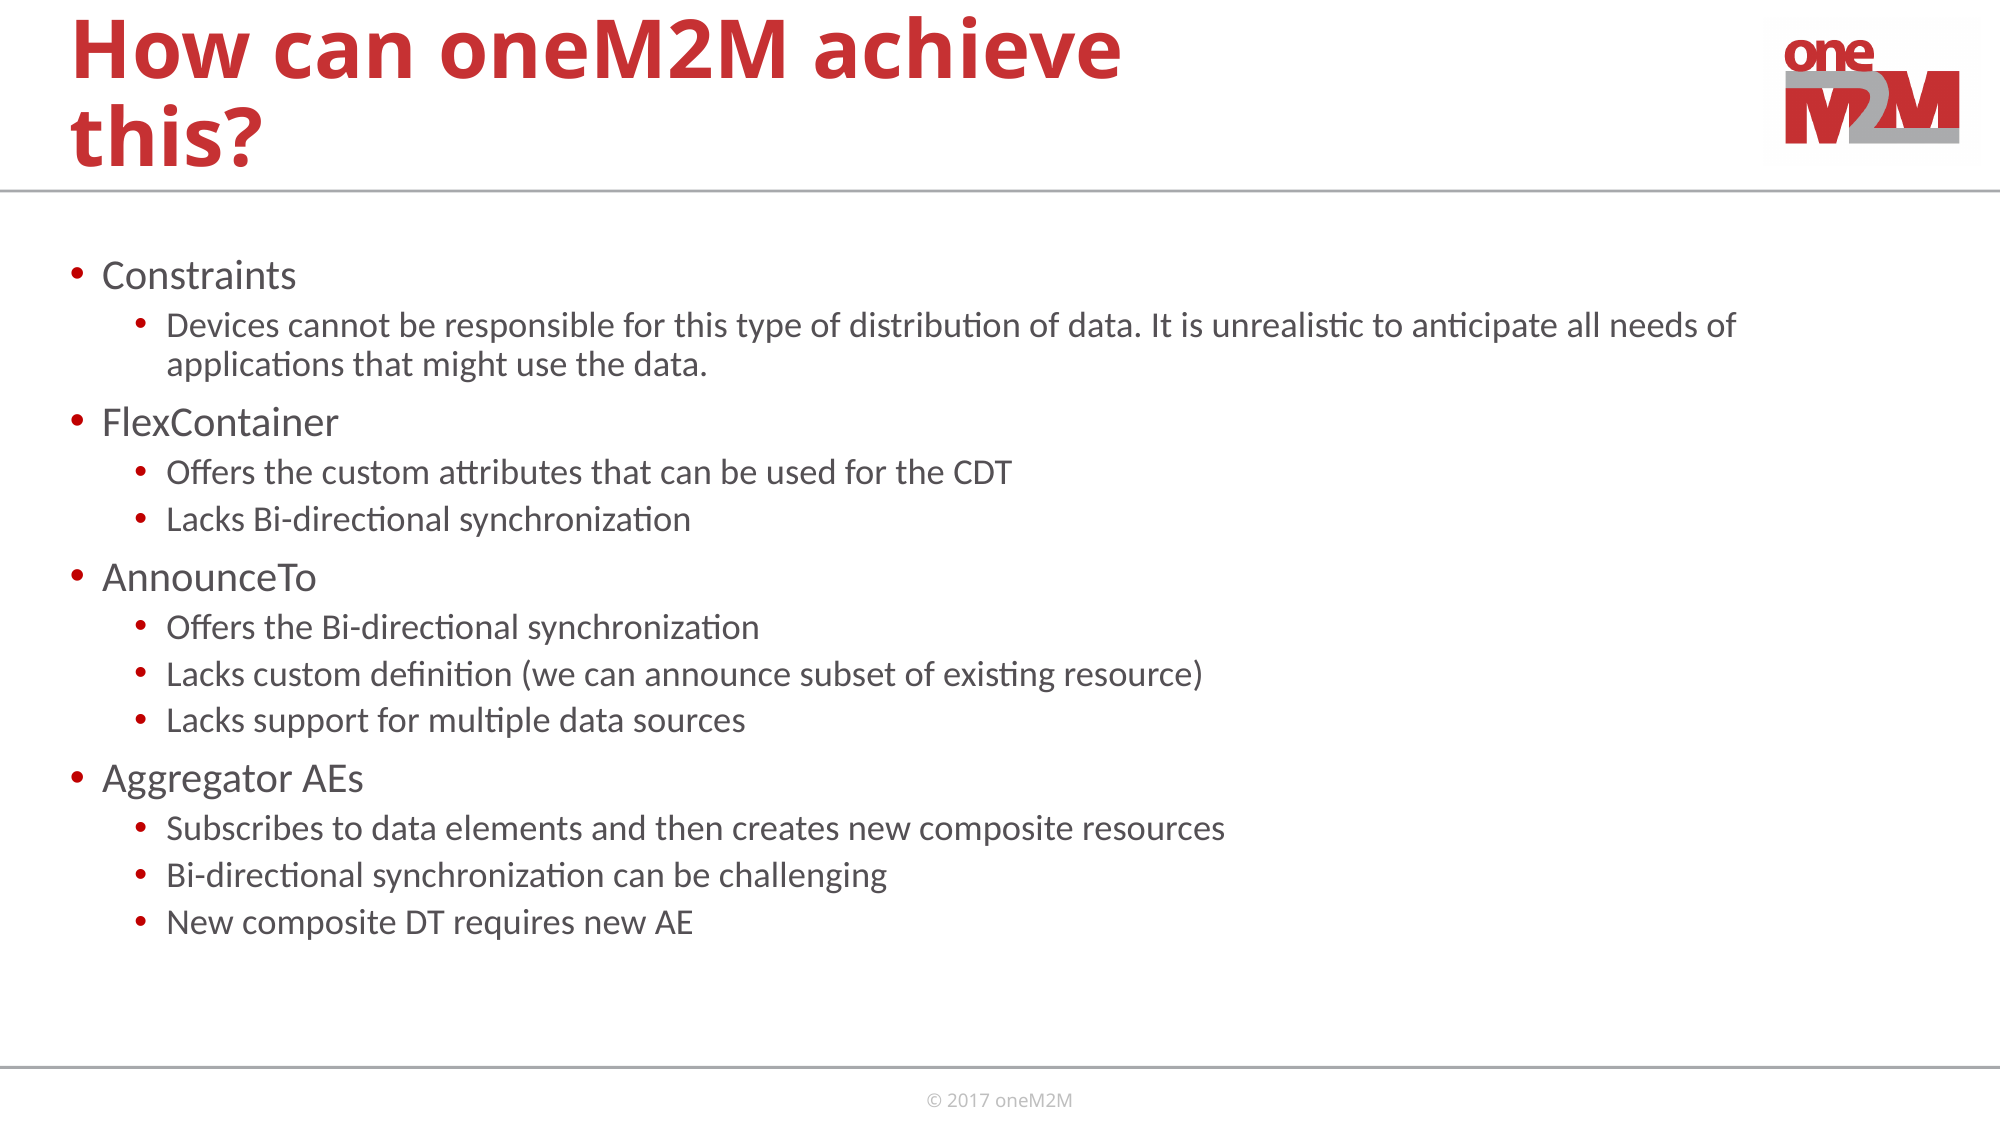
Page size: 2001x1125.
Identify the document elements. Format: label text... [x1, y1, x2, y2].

picture [1763, 17, 1981, 166]
list Constraints Devices cannot be responsible for this type of distribution of data. It is unrealistic to anticipate all needs of applications that might use the data. FlexContainer Offers the custom attributes that can be used for the CDT Lacks Bi-directional synchronization AnnounceTo Offers the Bi-directional synchronization Lacks custom definition (we can announce subset of existing resource) Lacks support for multiple data sources Aggregator AEs Subscribes to data elements and then creates new composite resources Bi-directional synchronization can be challenging New composite DT requires new AE [54, 245, 1780, 959]
title How can oneM2M achieve this? [54, 0, 1343, 193]
